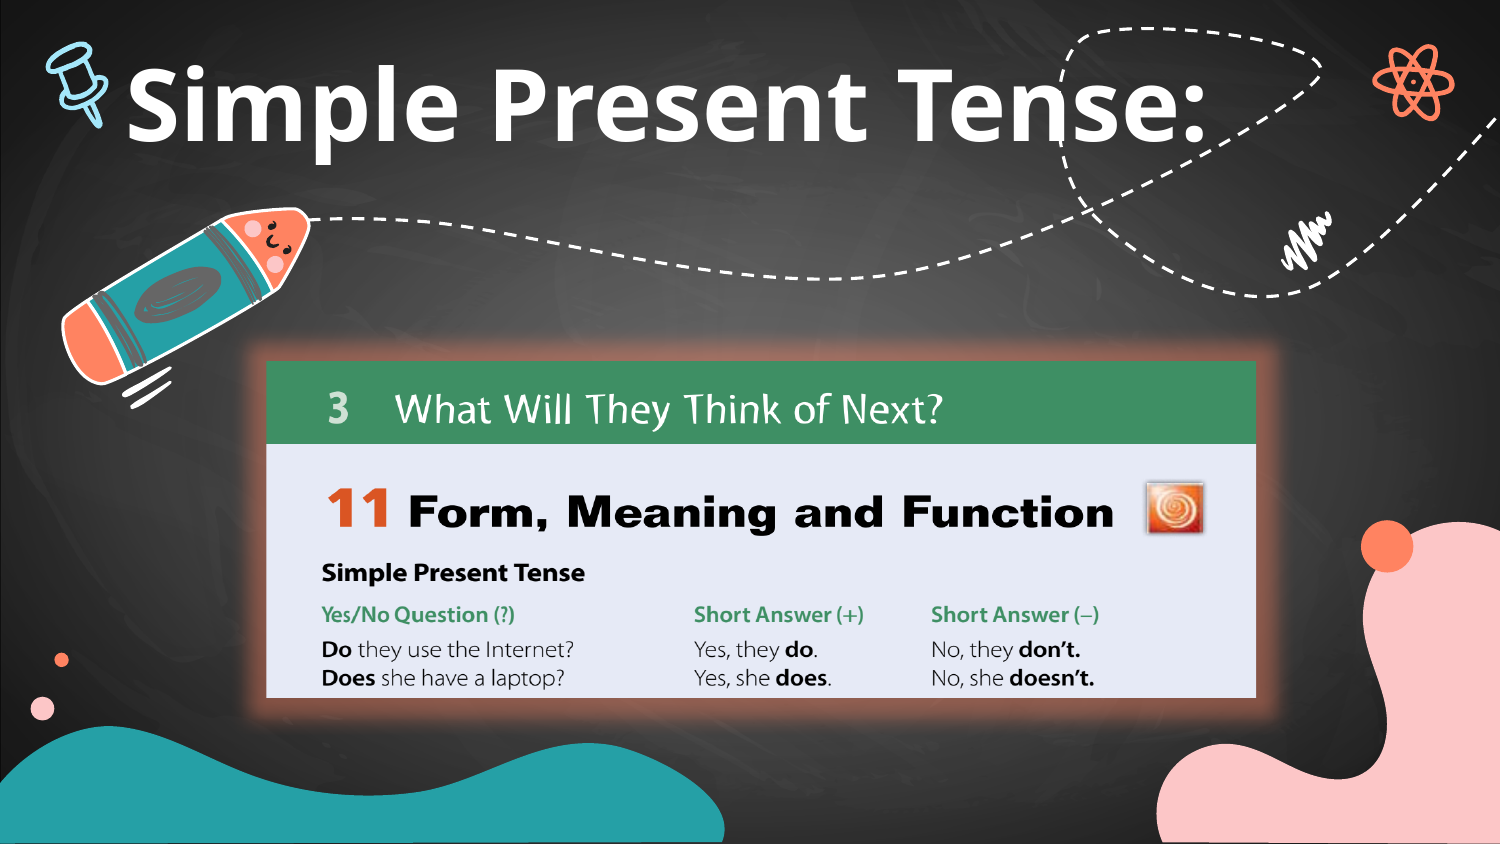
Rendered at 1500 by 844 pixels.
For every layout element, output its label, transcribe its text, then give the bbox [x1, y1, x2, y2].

picture [0, 0, 1500, 844]
text_box [45, 41, 109, 129]
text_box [1371, 43, 1455, 122]
title Simple Present Tense: [110, 26, 1390, 191]
